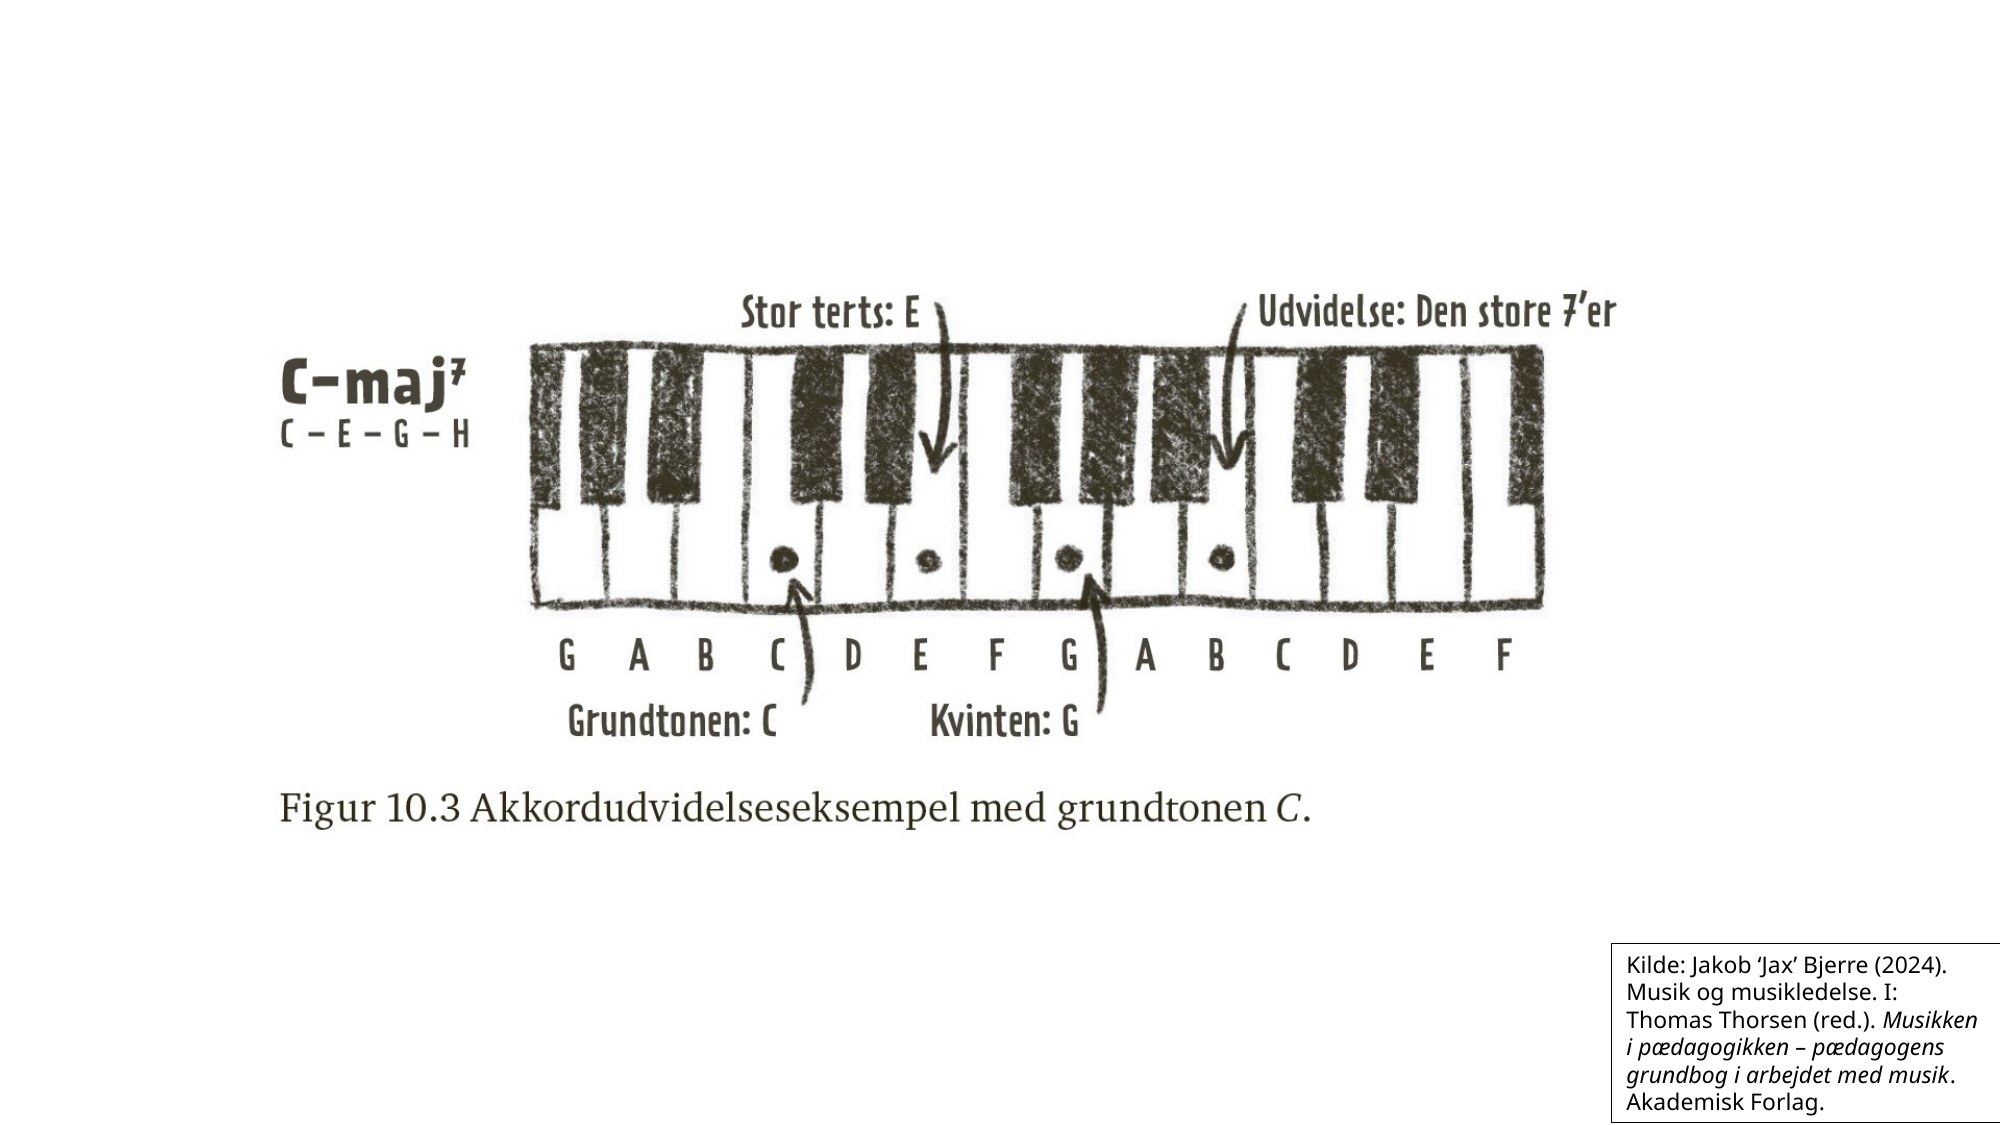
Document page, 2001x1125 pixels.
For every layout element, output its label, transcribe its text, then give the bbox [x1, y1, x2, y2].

picture [208, 242, 1792, 883]
text_box Kilde: Jakob ‘Jax’ Bjerre (2024). Musik og musikledelse. I: Thomas Thorsen (red.). Musikken i pædagogikken – pædagogens grundbog i arbejdet med musik. Akademisk Forlag. [1611, 943, 2000, 1123]
